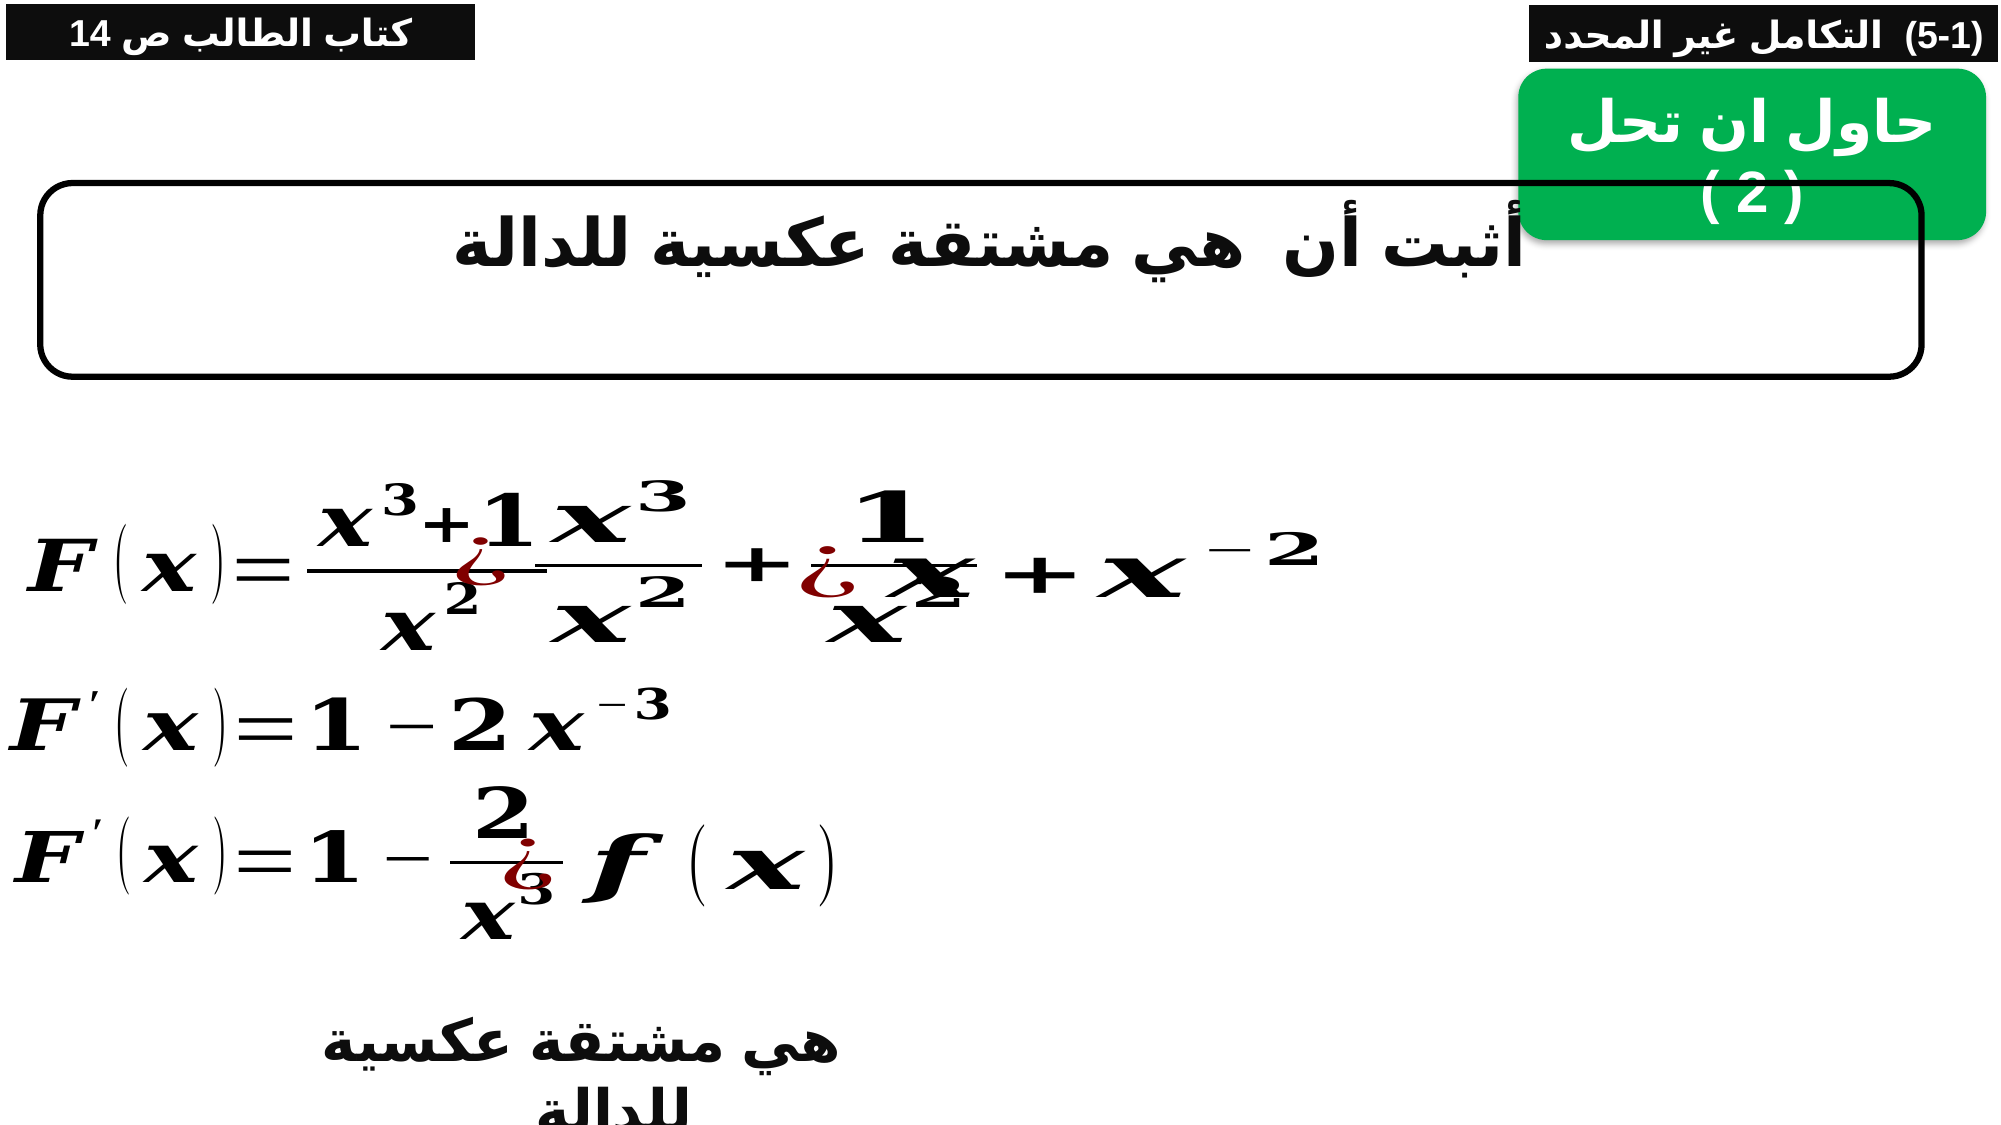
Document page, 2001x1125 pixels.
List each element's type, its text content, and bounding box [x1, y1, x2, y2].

text_box كتاب الطالب ص 14 [3, 1, 478, 63]
text_box (5-1) التكامل غير المحدد [1526, 2, 2000, 65]
text_box حاول ان تحل ( 2 ) [1518, 68, 1987, 241]
